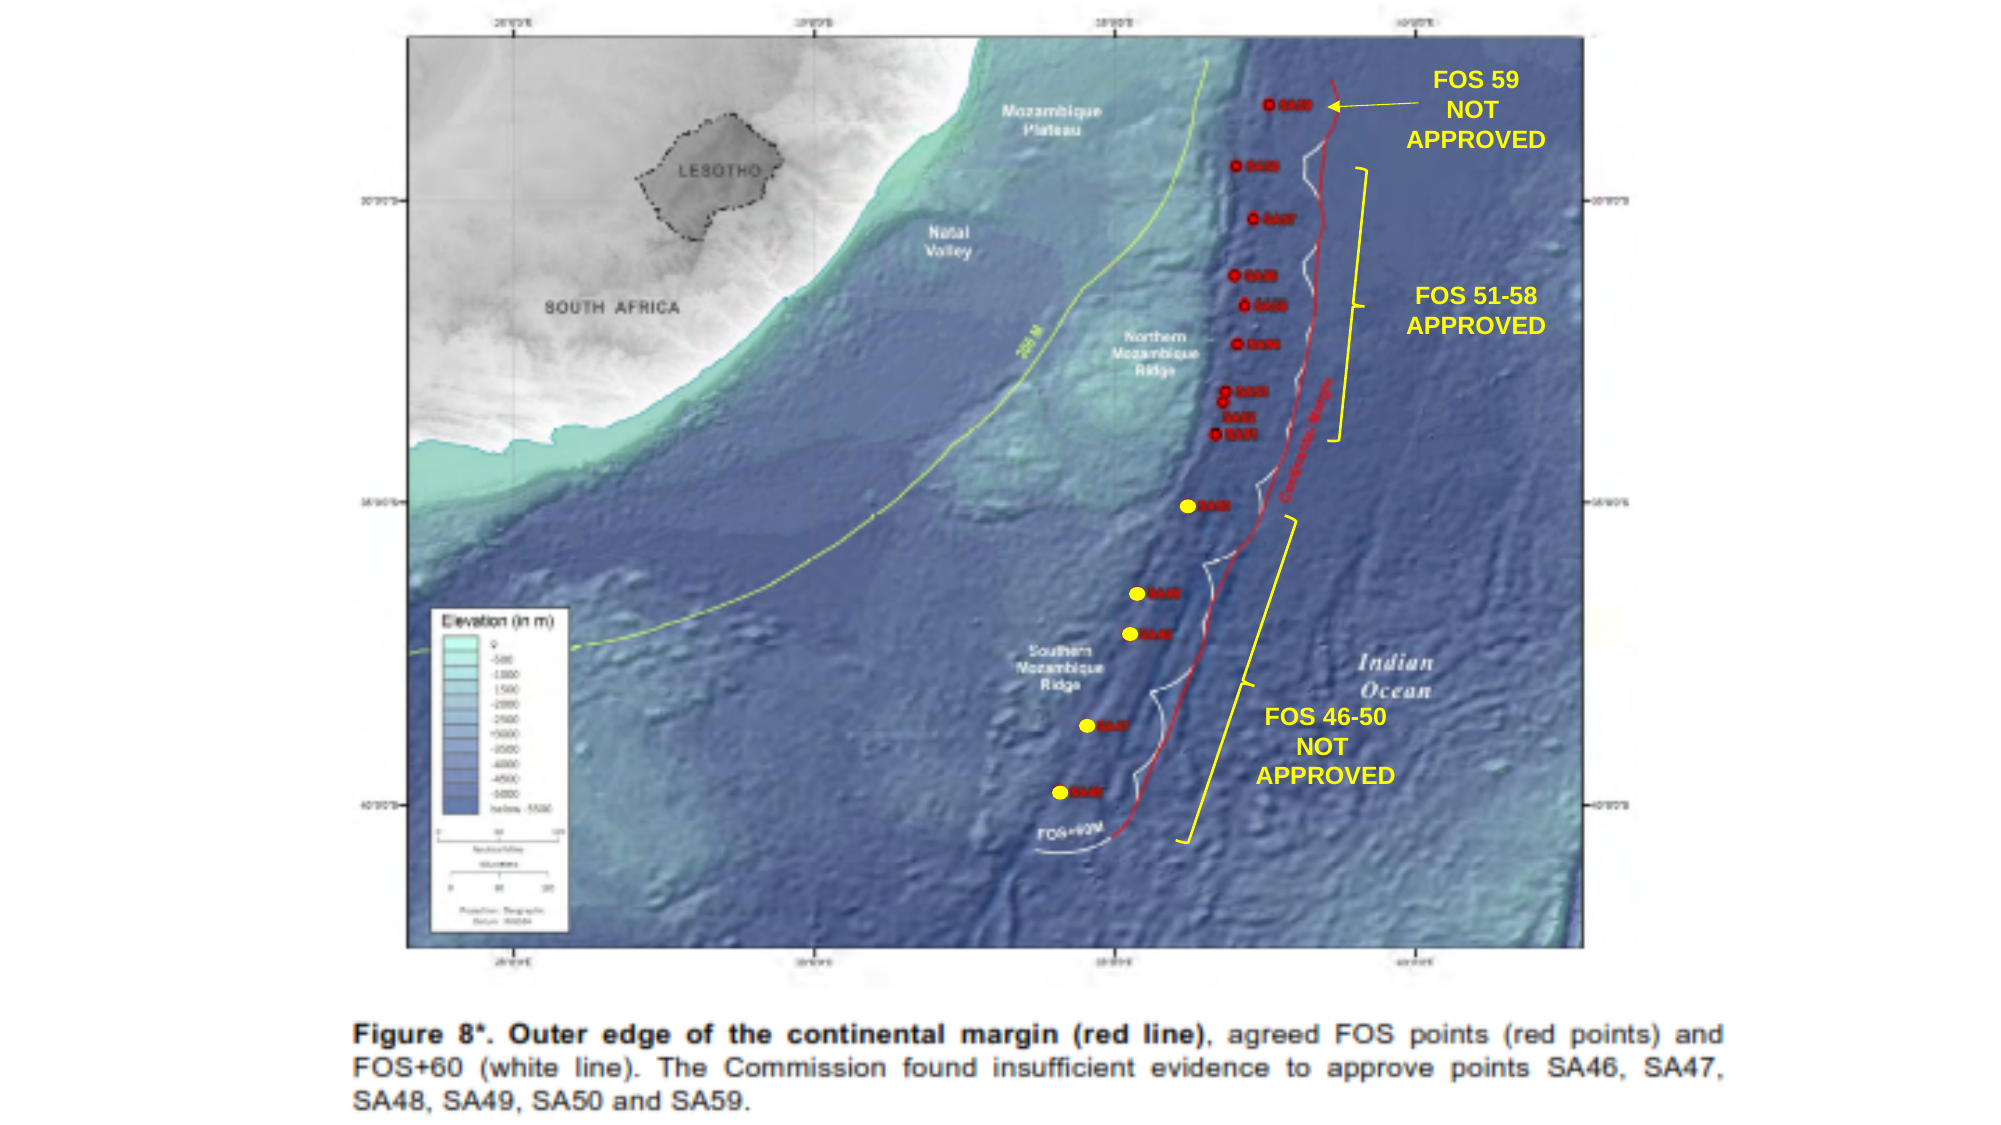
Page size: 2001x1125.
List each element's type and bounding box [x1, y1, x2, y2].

text_box [1327, 102, 1419, 108]
text_box [331, 0, 1741, 1125]
